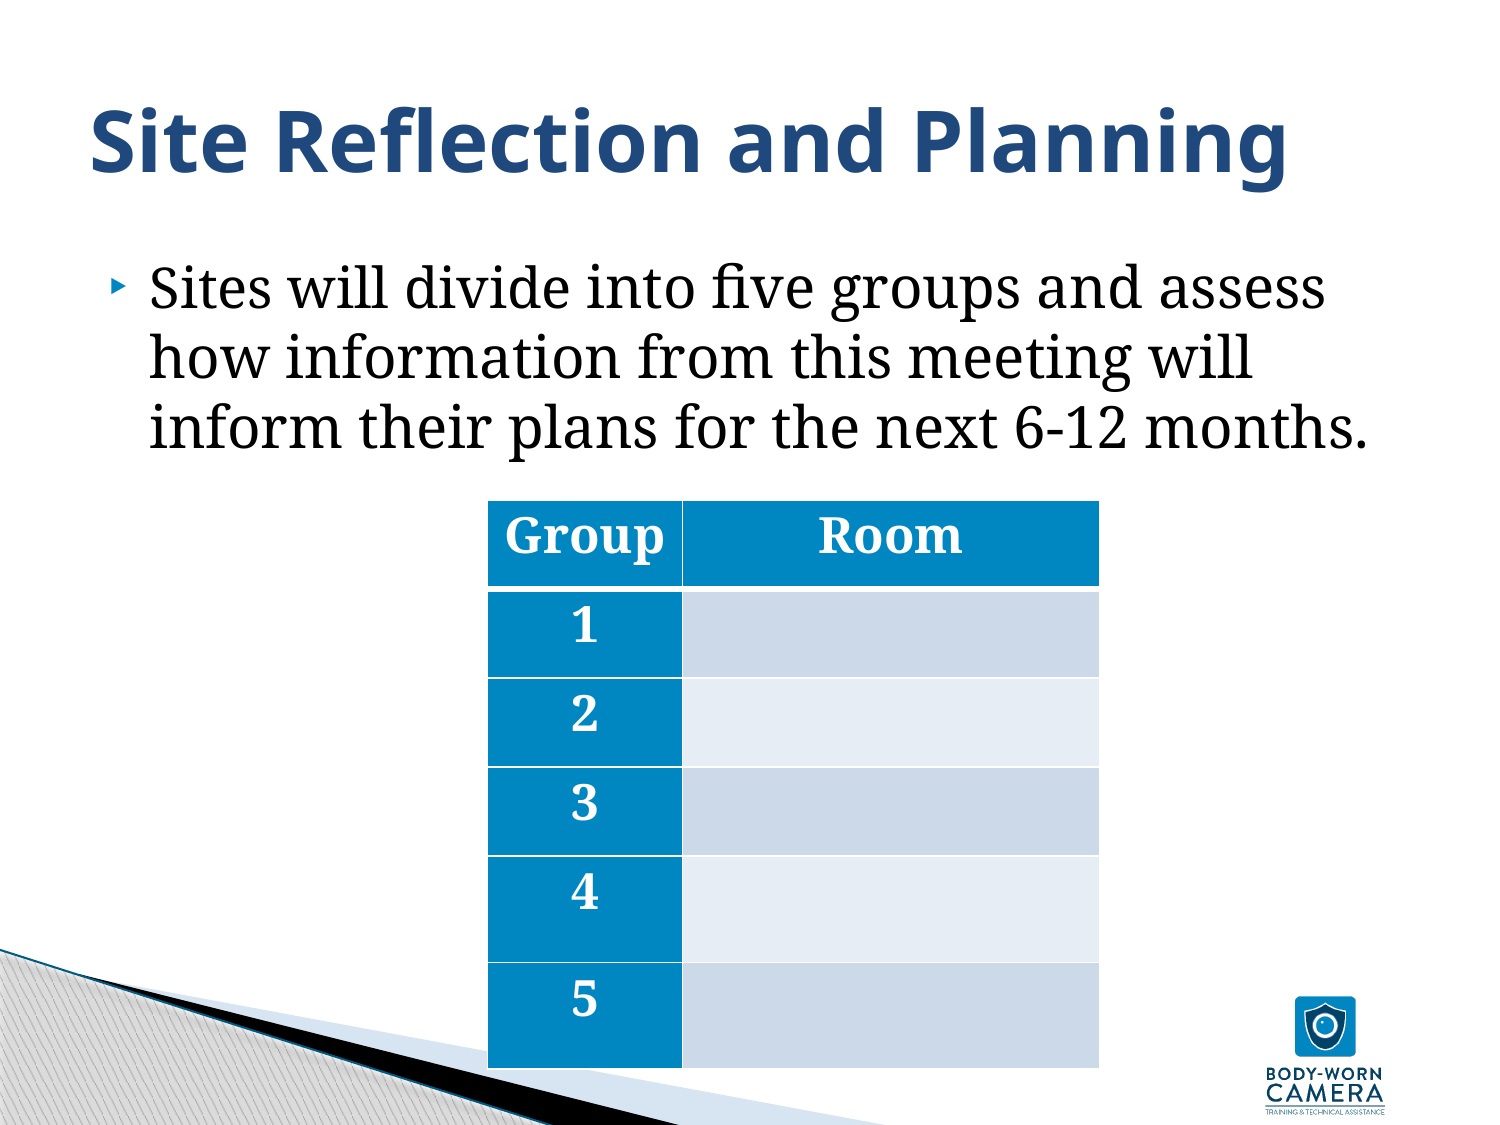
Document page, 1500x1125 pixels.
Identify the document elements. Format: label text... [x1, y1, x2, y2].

table_cell [683, 768, 1099, 855]
table_cell 2 [488, 679, 682, 766]
table_cell 4 [488, 857, 682, 962]
table_cell 3 [488, 768, 682, 855]
picture [1249, 987, 1401, 1125]
table_header Room [683, 501, 1099, 586]
table_cell [683, 592, 1099, 677]
list Sites will divide into five groups and assess how information from this meeting will inform their plans for the next 6-12 months. [75, 243, 1425, 986]
table_header Group [488, 501, 682, 586]
table_cell [683, 857, 1099, 962]
table_cell 5 [488, 963, 682, 1068]
table_cell 1 [488, 592, 682, 677]
table_cell [683, 679, 1099, 766]
table_cell [683, 963, 1099, 1068]
title Site Reflection and Planning [75, 45, 1425, 233]
